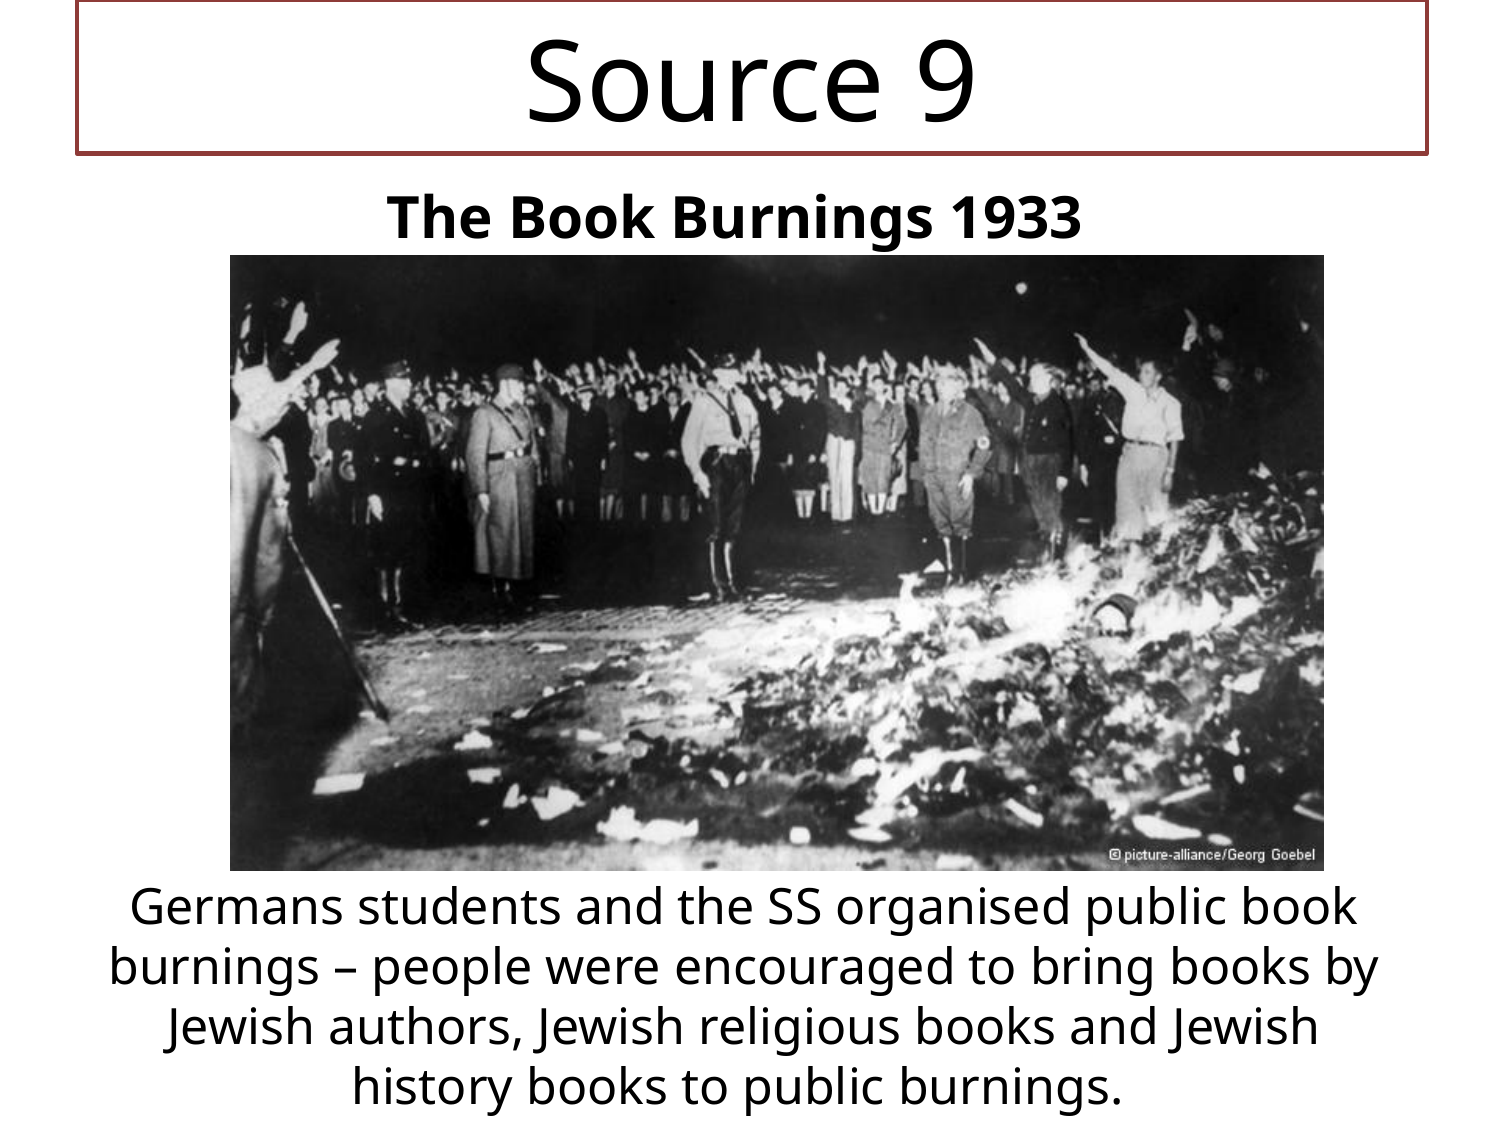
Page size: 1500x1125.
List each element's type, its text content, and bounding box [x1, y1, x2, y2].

text_box The Book Burnings 1933 [0, 172, 1500, 258]
title Source 9 [75, 0, 1429, 156]
picture [229, 255, 1325, 872]
text_box Germans students and the SS organised public book burnings – people were encouraged to bring books by Jewish authors, Jewish religious books and Jewish history books to public burnings. [64, 867, 1424, 1123]
